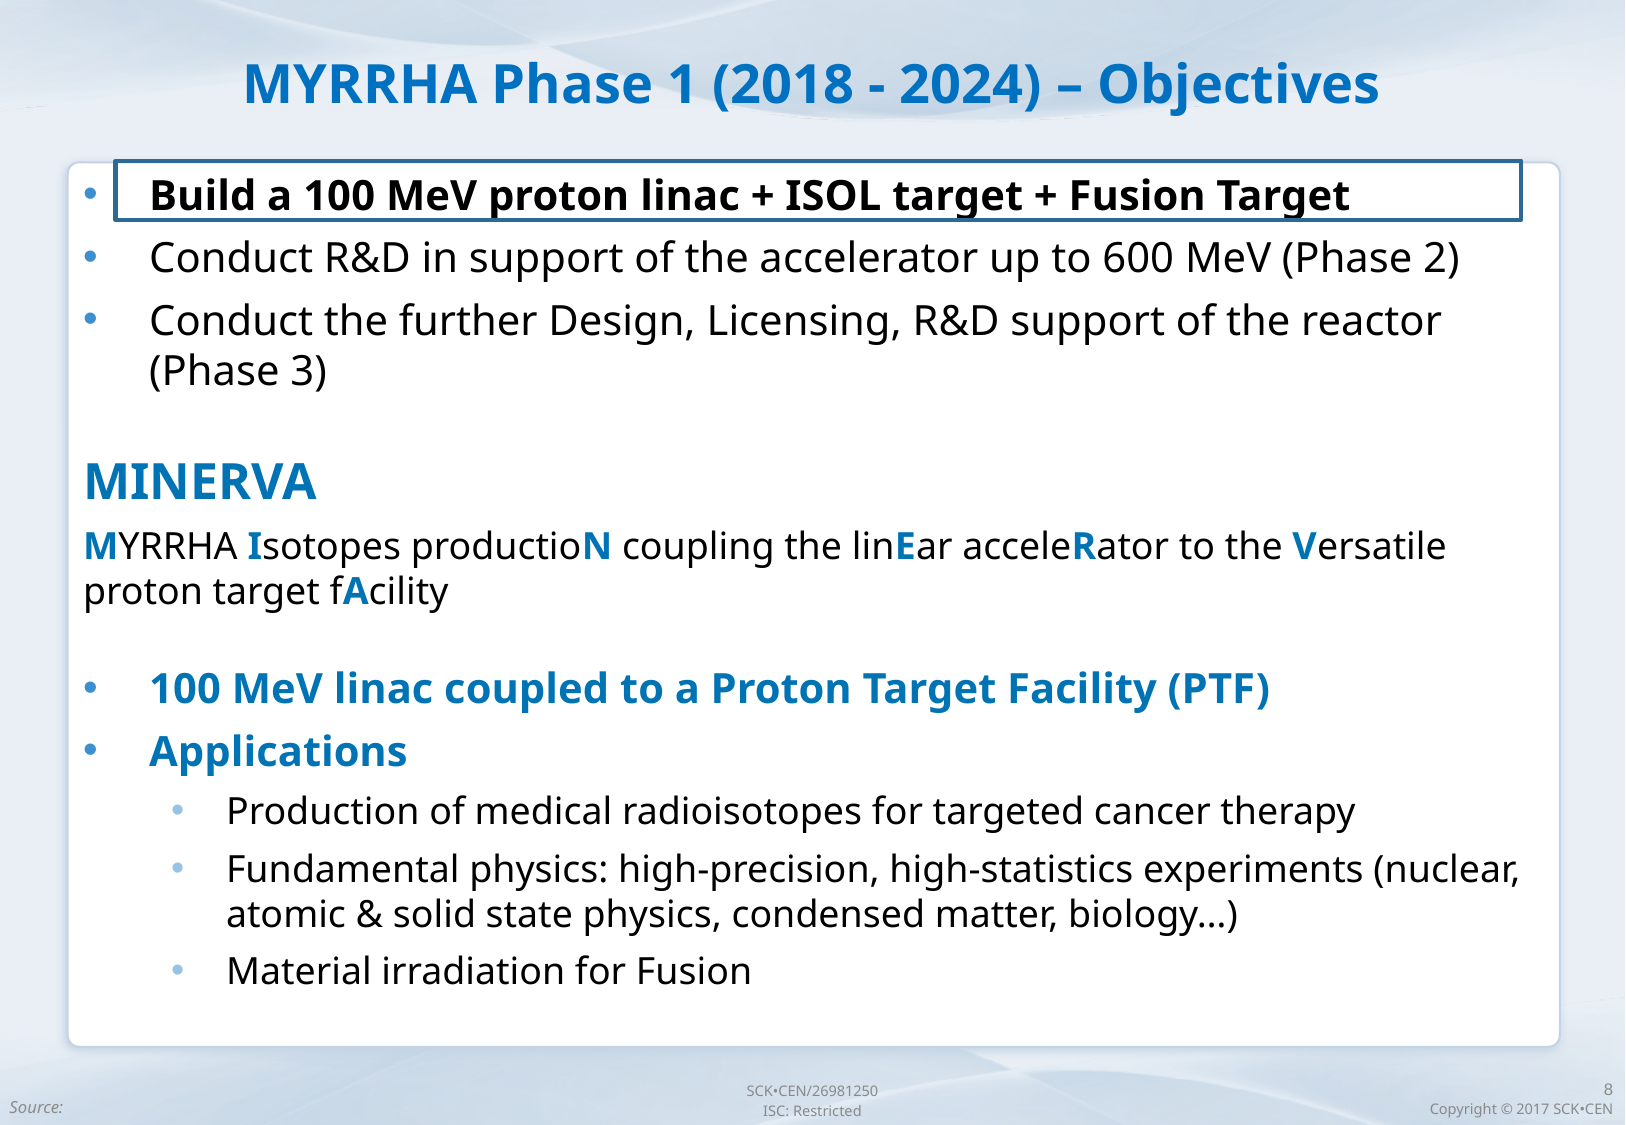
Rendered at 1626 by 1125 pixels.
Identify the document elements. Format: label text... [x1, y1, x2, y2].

list Build a 100 MeV proton linac + ISOL target + Fusion Target Conduct R&D in support of the accelerator up to 600 MeV (Phase 2) Conduct the further Design, Licensing, R&D support of the reactor (Phase 3) MINERVA MYRRHA Isotopes productioN coupling the linEar acceleRator to the Versatile proton target fAcility 100 MeV linac coupled to a Proton Target Facility (PTF) Applications Production of medical radioisotopes for targeted cancer therapy Fundamental physics: high-precision, high-statistics experiments (nuclear, atomic & solid state physics, condensed matter, biology…) Material irradiation for Fusion [68, 160, 1569, 1071]
picture [0, 0, 1625, 167]
footer Source: [9, 1048, 1392, 1120]
title MYRRHA Phase 1 (2018 - 2024) – Objectives [81, 3, 1544, 160]
picture [0, 949, 1626, 1125]
text_box [113, 159, 1523, 222]
